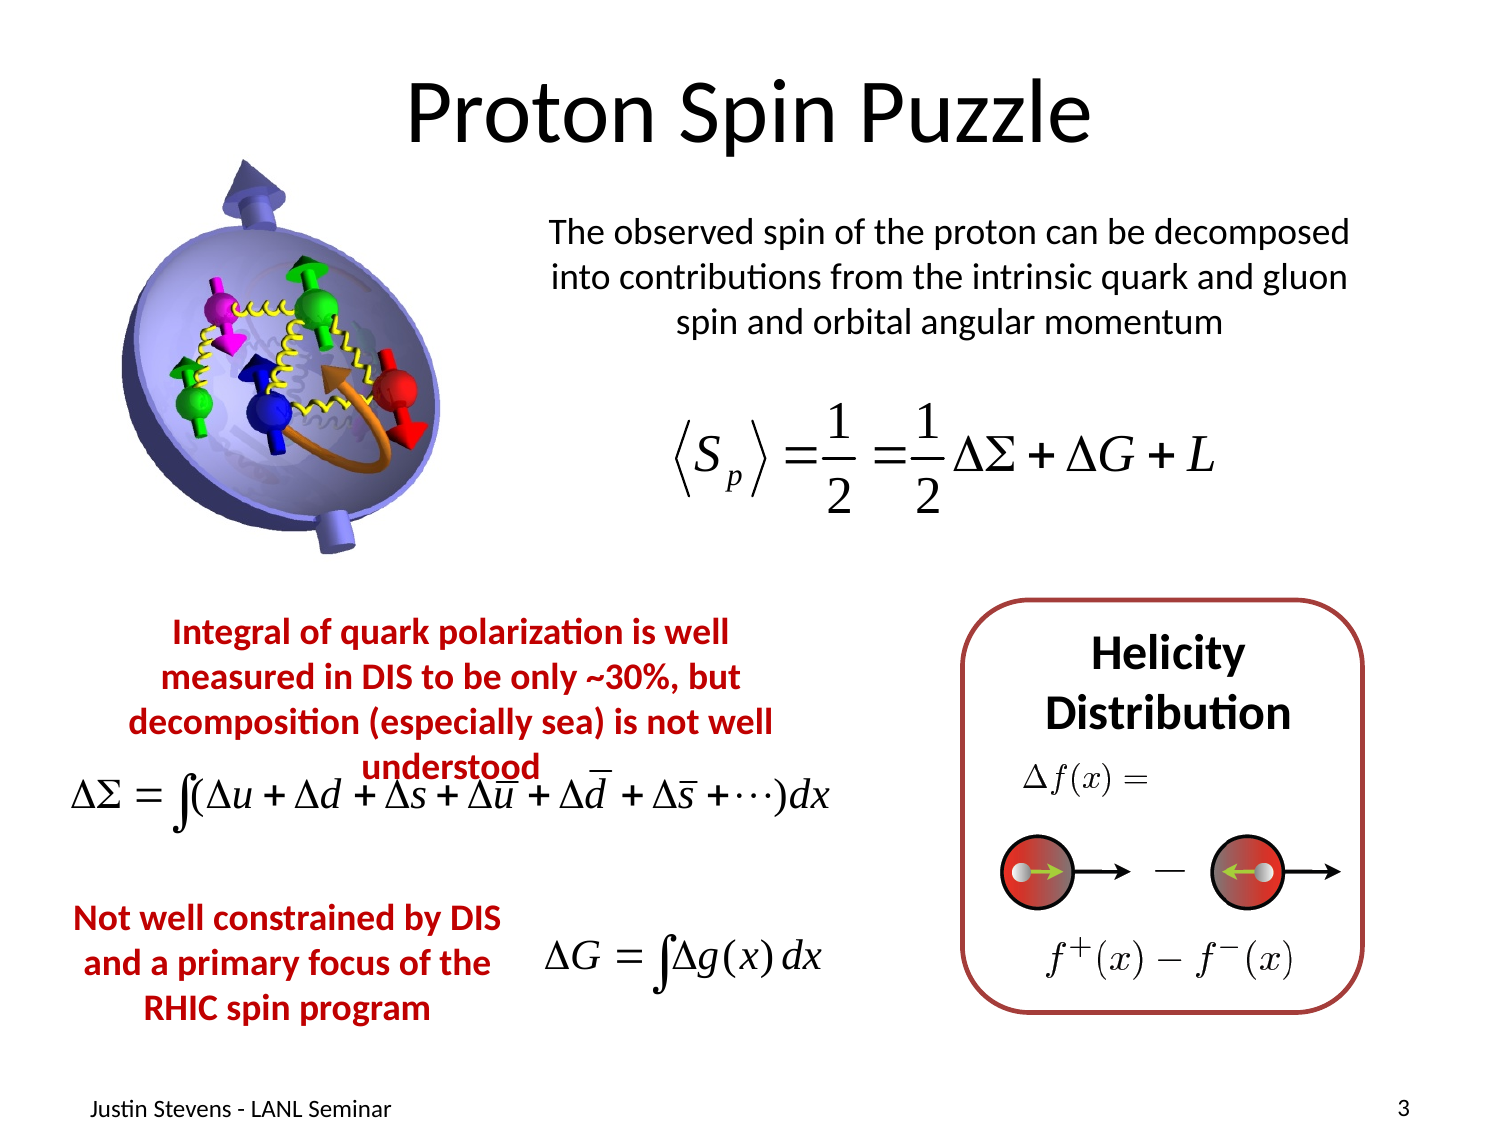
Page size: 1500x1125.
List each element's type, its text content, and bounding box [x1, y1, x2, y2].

slide_number Justin Stevens - LANL Seminar [75, 1077, 425, 1125]
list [665, 387, 1226, 526]
text_box 3 [1074, 1087, 1425, 1125]
picture [112, 153, 451, 563]
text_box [49, 885, 832, 1038]
title Proton Spin Puzzle [75, 12, 1425, 200]
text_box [63, 599, 838, 838]
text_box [962, 599, 1363, 1013]
text_box The observed spin of the proton can be decomposed into contributions from the intrinsic quark and gluon spin and orbital angular momentum [525, 199, 1375, 350]
